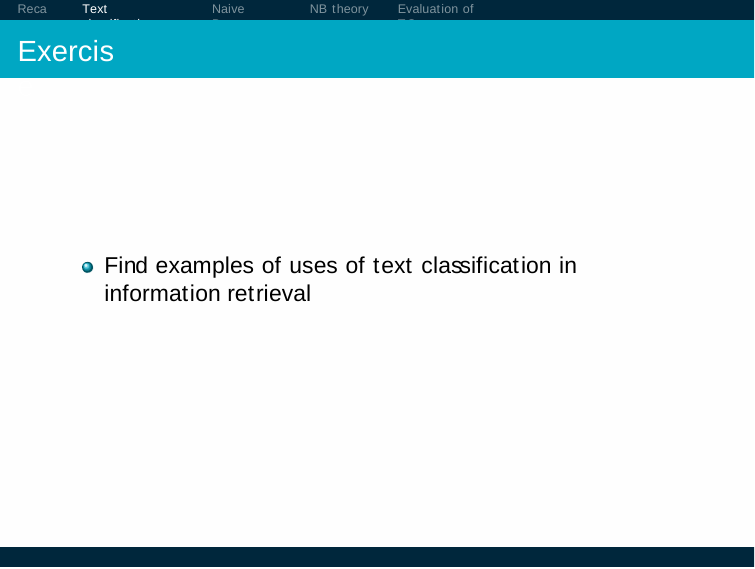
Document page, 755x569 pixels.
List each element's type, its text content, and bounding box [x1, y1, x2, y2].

text_box Recap [15, 1, 54, 19]
text_box Evaluation of TC [395, 1, 496, 19]
text_box Find examples of uses of text classification in information retrieval [102, 249, 652, 310]
text_box Text classification [80, 1, 183, 19]
text_box Naive Bayes [209, 1, 281, 19]
text_box [0, 546, 755, 567]
text_box Exercise [15, 32, 119, 72]
text_box [0, 20, 755, 78]
text_box NB theory [307, 1, 369, 19]
